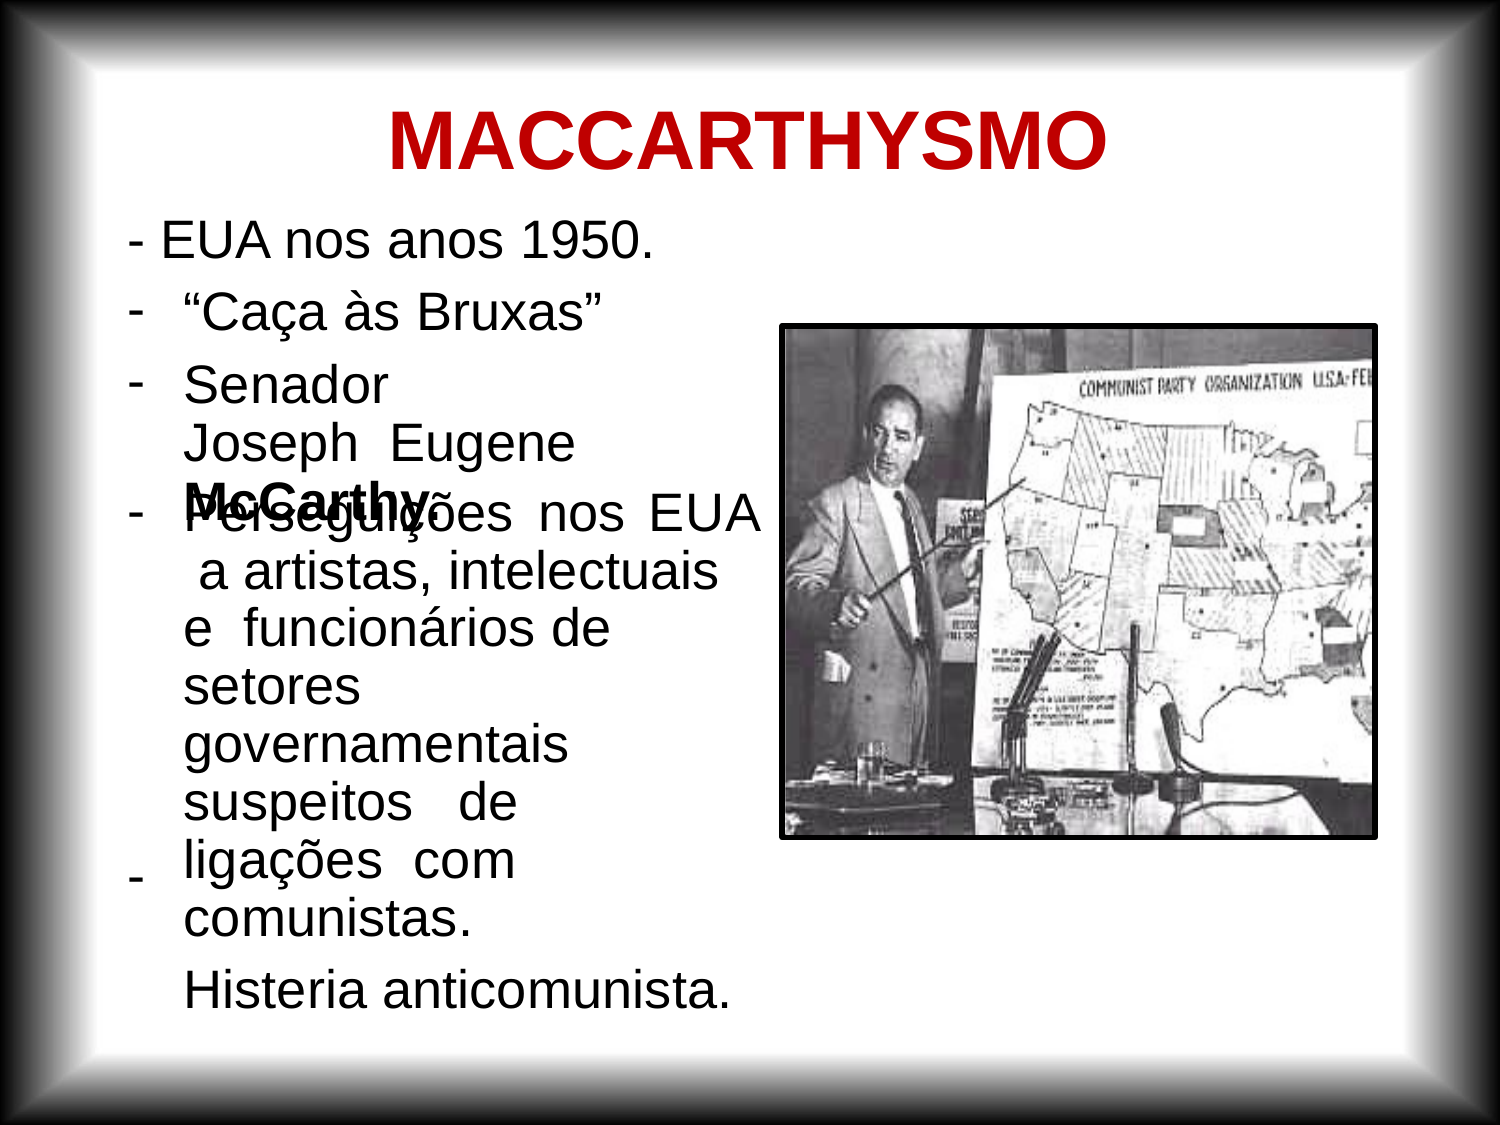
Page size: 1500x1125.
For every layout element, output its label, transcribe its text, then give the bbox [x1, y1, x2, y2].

picture [0, 0, 1500, 1125]
text_box “Caça às Bruxas” [181, 273, 606, 341]
text_box Senador Joseph Eugene McCarthy. [181, 346, 761, 476]
text_box Perseguições nos EUA a artistas, intelectuais e funcionários de setores governamentais suspeitos de ligações com comunistas. Histeria anticomunista. [181, 476, 761, 1020]
text_box - [125, 837, 148, 905]
text_box - [125, 473, 148, 541]
text_box - EUA nos anos 1950. [125, 202, 385, 270]
text_box - - [125, 263, 148, 411]
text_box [778, 322, 1379, 841]
title MACCARTHYSMO [385, 83, 1115, 274]
